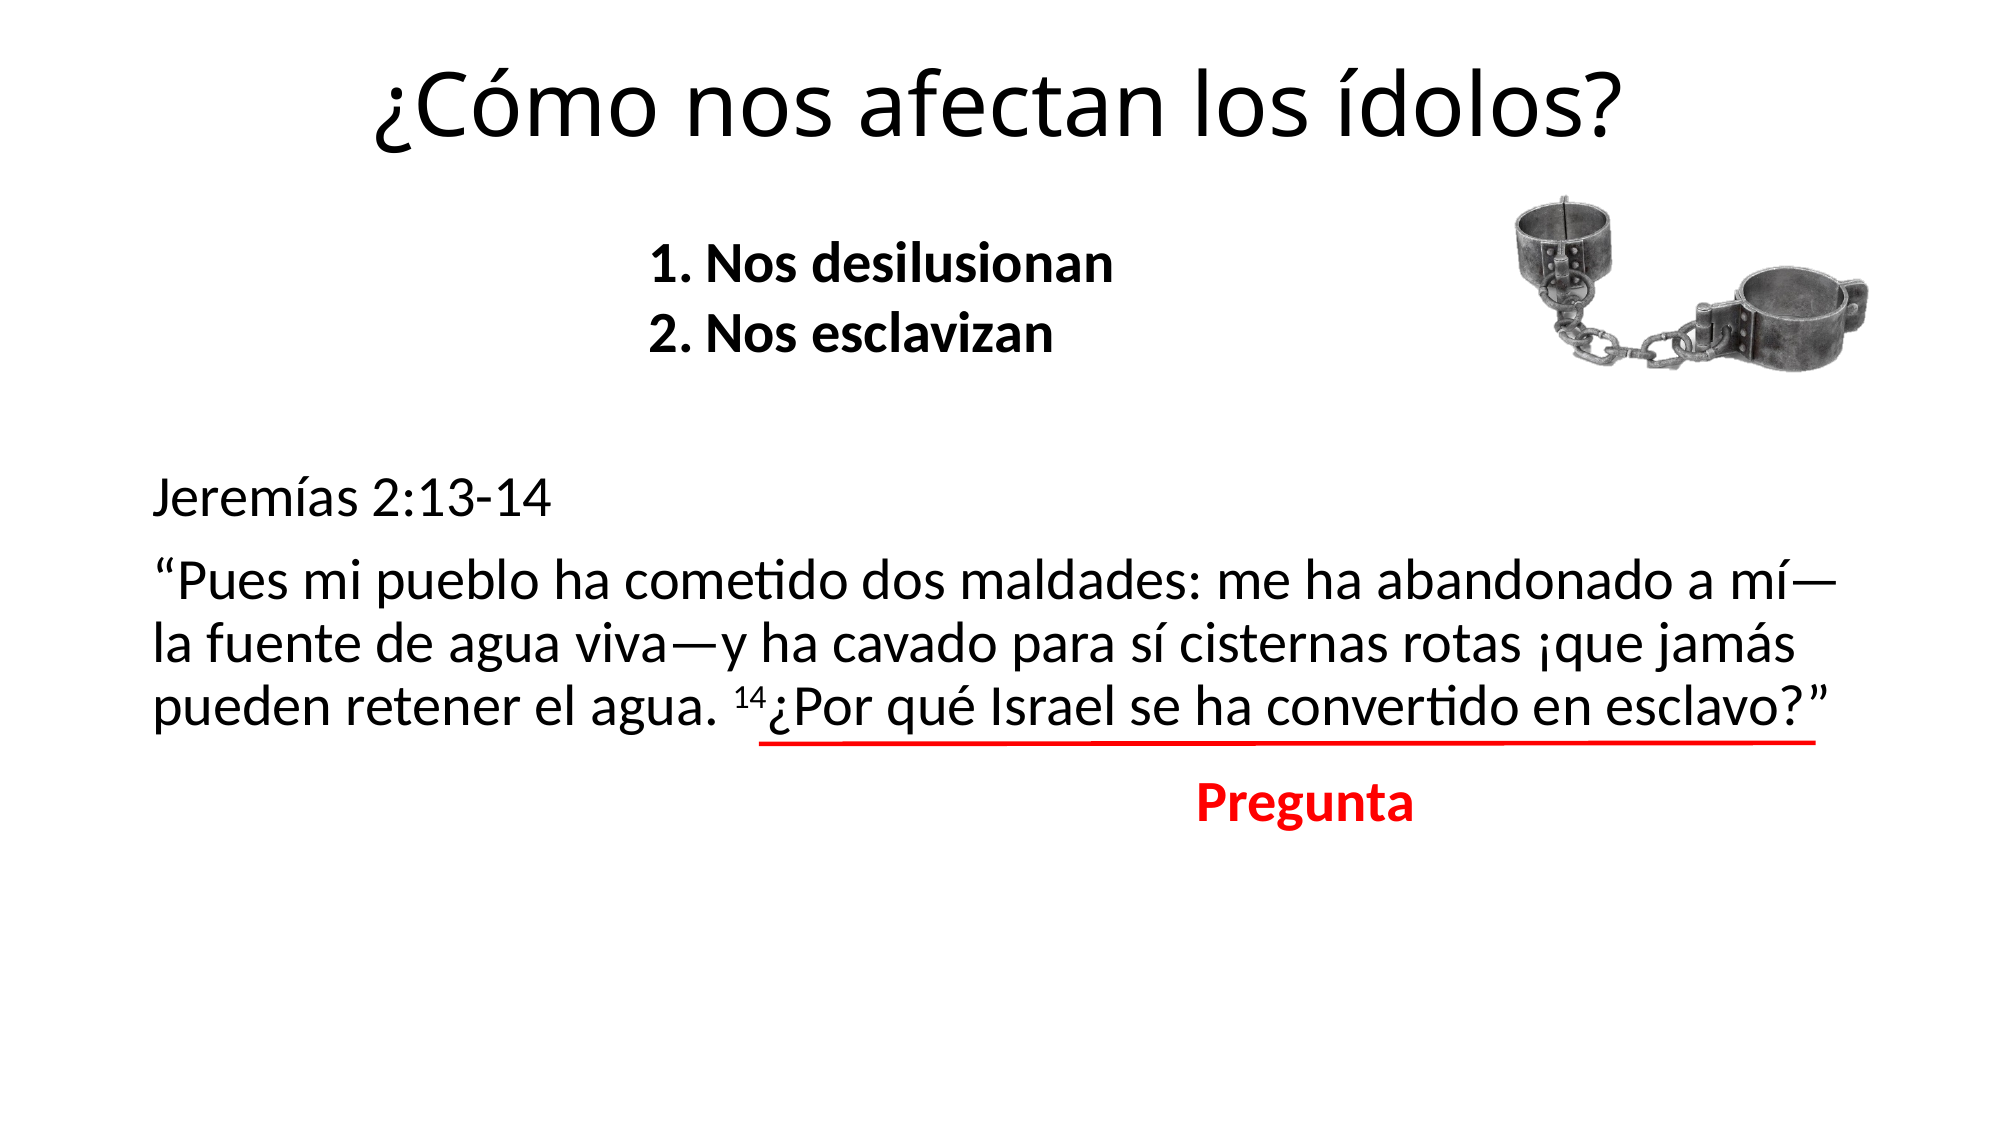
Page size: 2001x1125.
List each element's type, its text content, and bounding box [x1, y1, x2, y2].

list Jeremías 2:13-14 “Pues mi pueblo ha cometido dos maldades: me ha abandonado a mí—la fuente de agua viva—y ha cavado para sí cisternas rotas ¡que jamás pueden retener el agua. 14¿Por qué Israel se ha convertido en esclavo?” [137, 458, 1863, 854]
text_box Pregunta [1181, 756, 1470, 841]
title ¿Cómo nos afectan los ídolos? [137, 51, 1863, 164]
text_box Nos desilusionan Nos esclavizan [634, 216, 1396, 417]
picture [1469, 170, 1903, 405]
